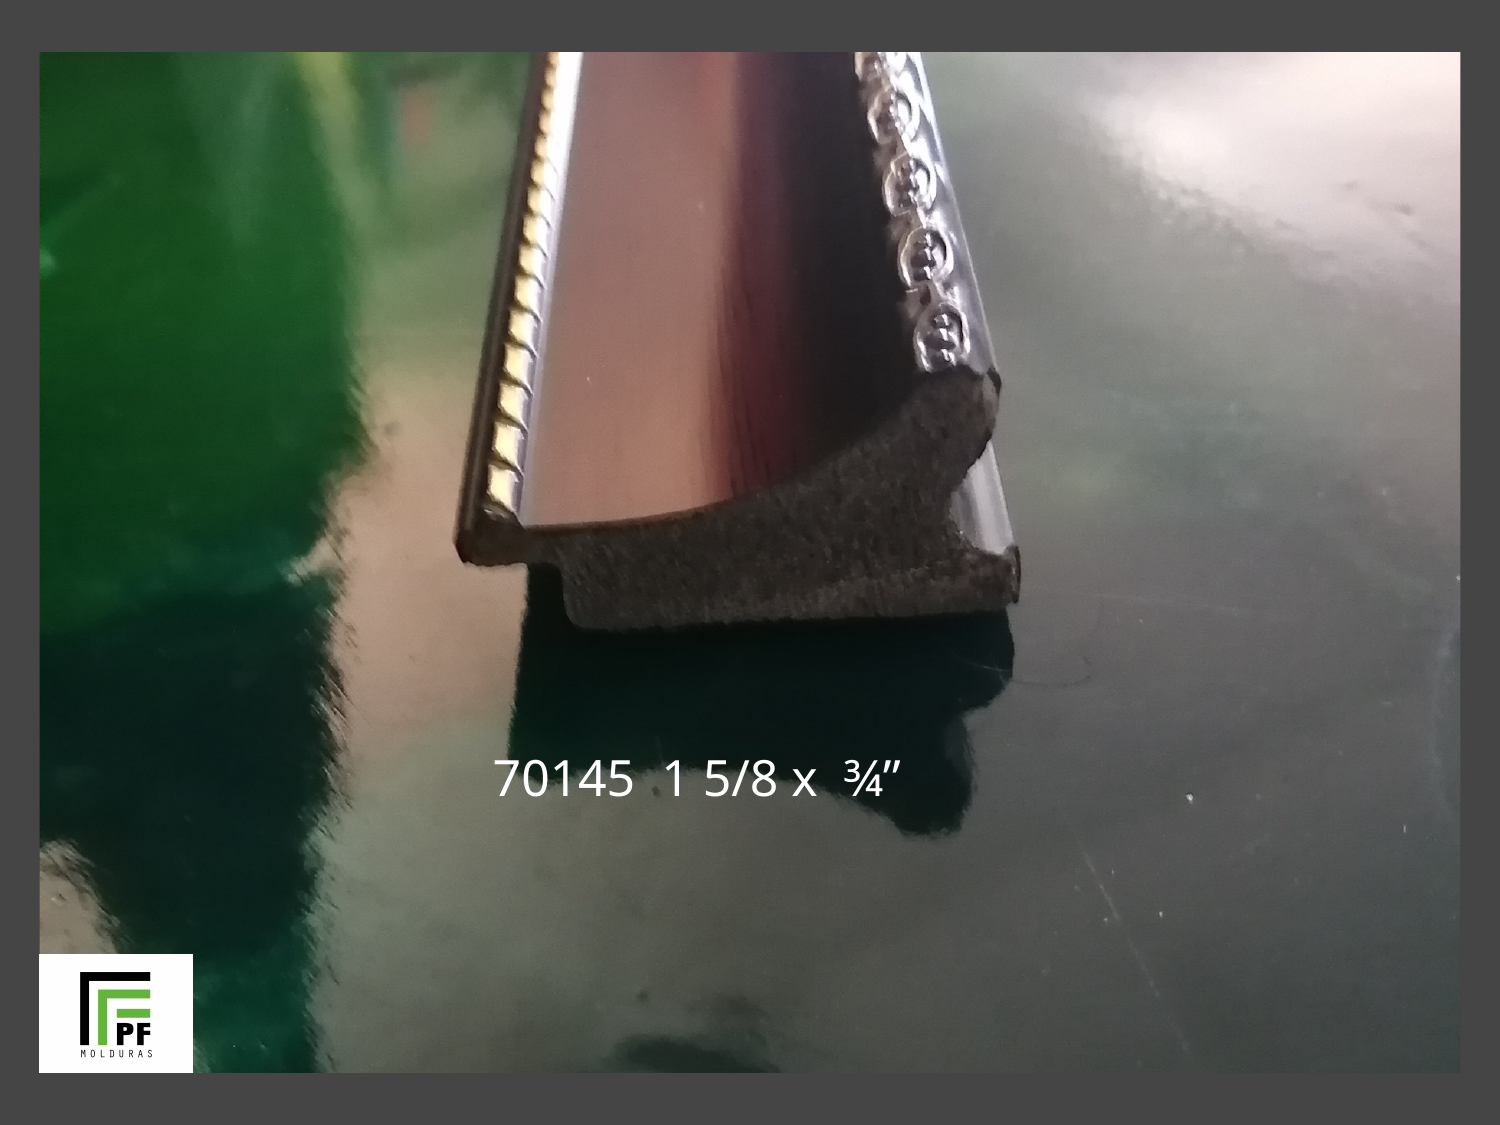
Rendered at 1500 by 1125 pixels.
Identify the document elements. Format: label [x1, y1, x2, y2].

picture [39, 52, 1461, 1073]
